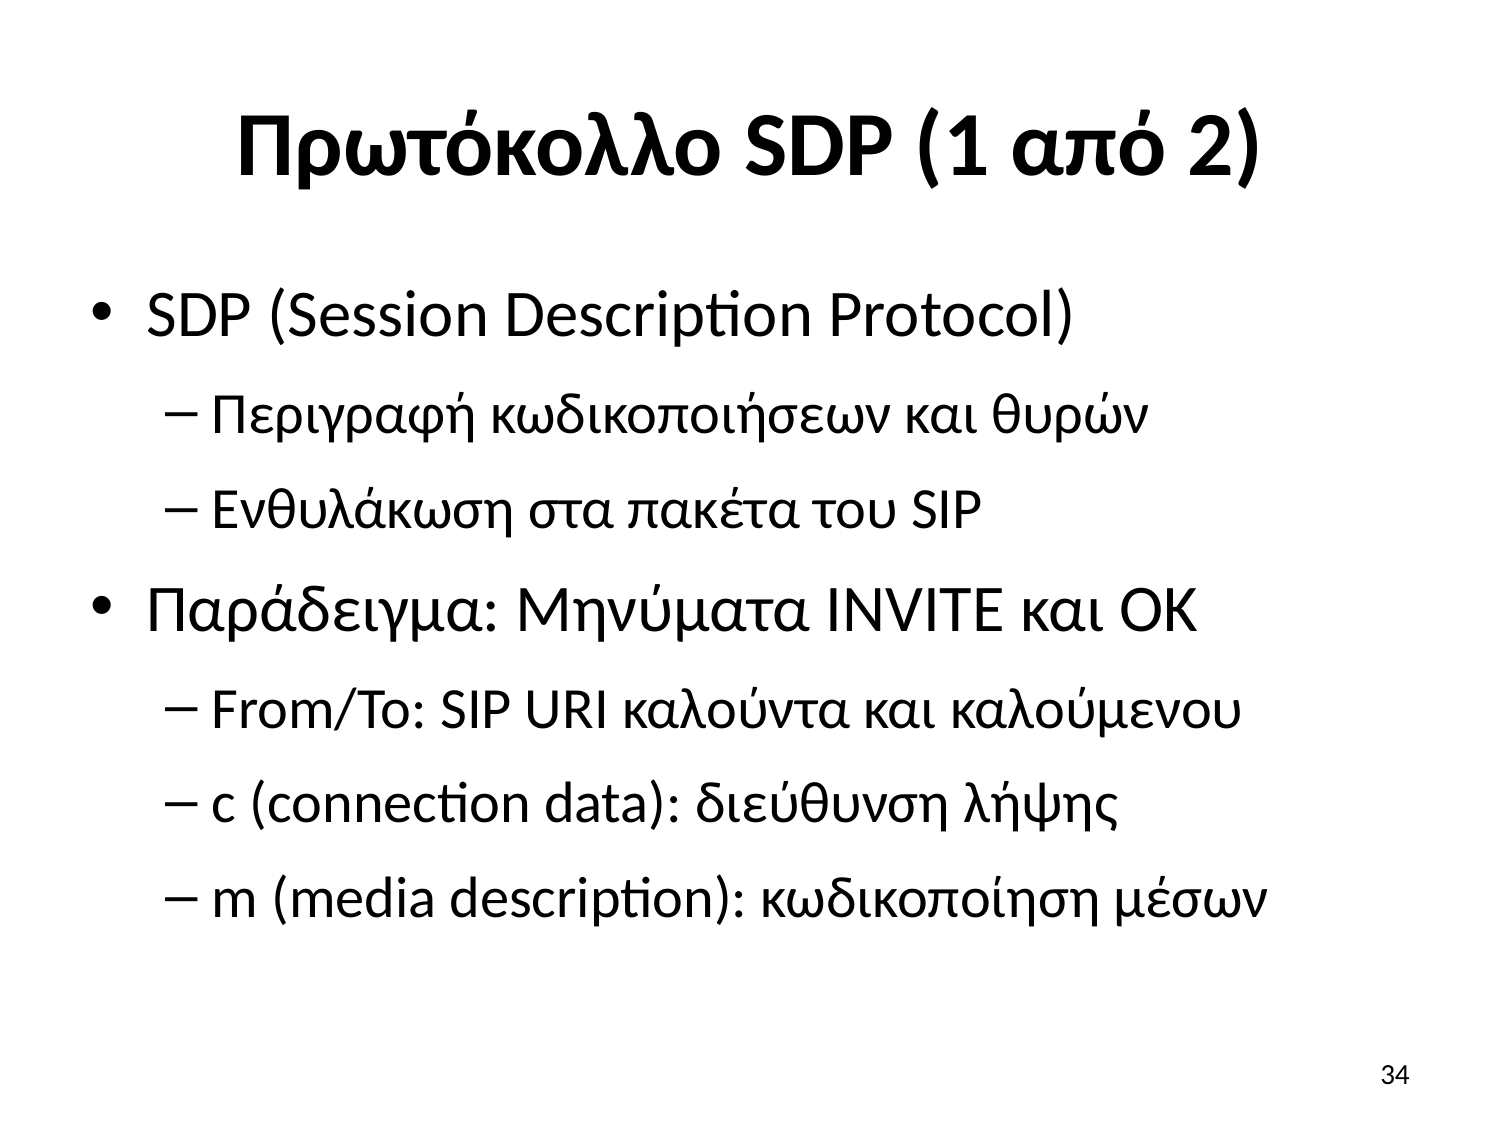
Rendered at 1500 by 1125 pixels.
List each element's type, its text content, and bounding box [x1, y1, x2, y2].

slide_number 34 [1074, 1042, 1425, 1103]
title Πρωτόκολλο SDP (1 από 2) [75, 45, 1425, 233]
list SDP (Session Description Protocol) Περιγραφή κωδικοποιήσεων και θυρών Ενθυλάκωση στα πακέτα του SIP Παράδειγμα: Μηνύματα INVITE και OK From/To: SIP URI καλούντα και καλούμενου c (connection data): διεύθυνση λήψης m (media description): κωδικοποίηση μέσων [75, 262, 1425, 1005]
